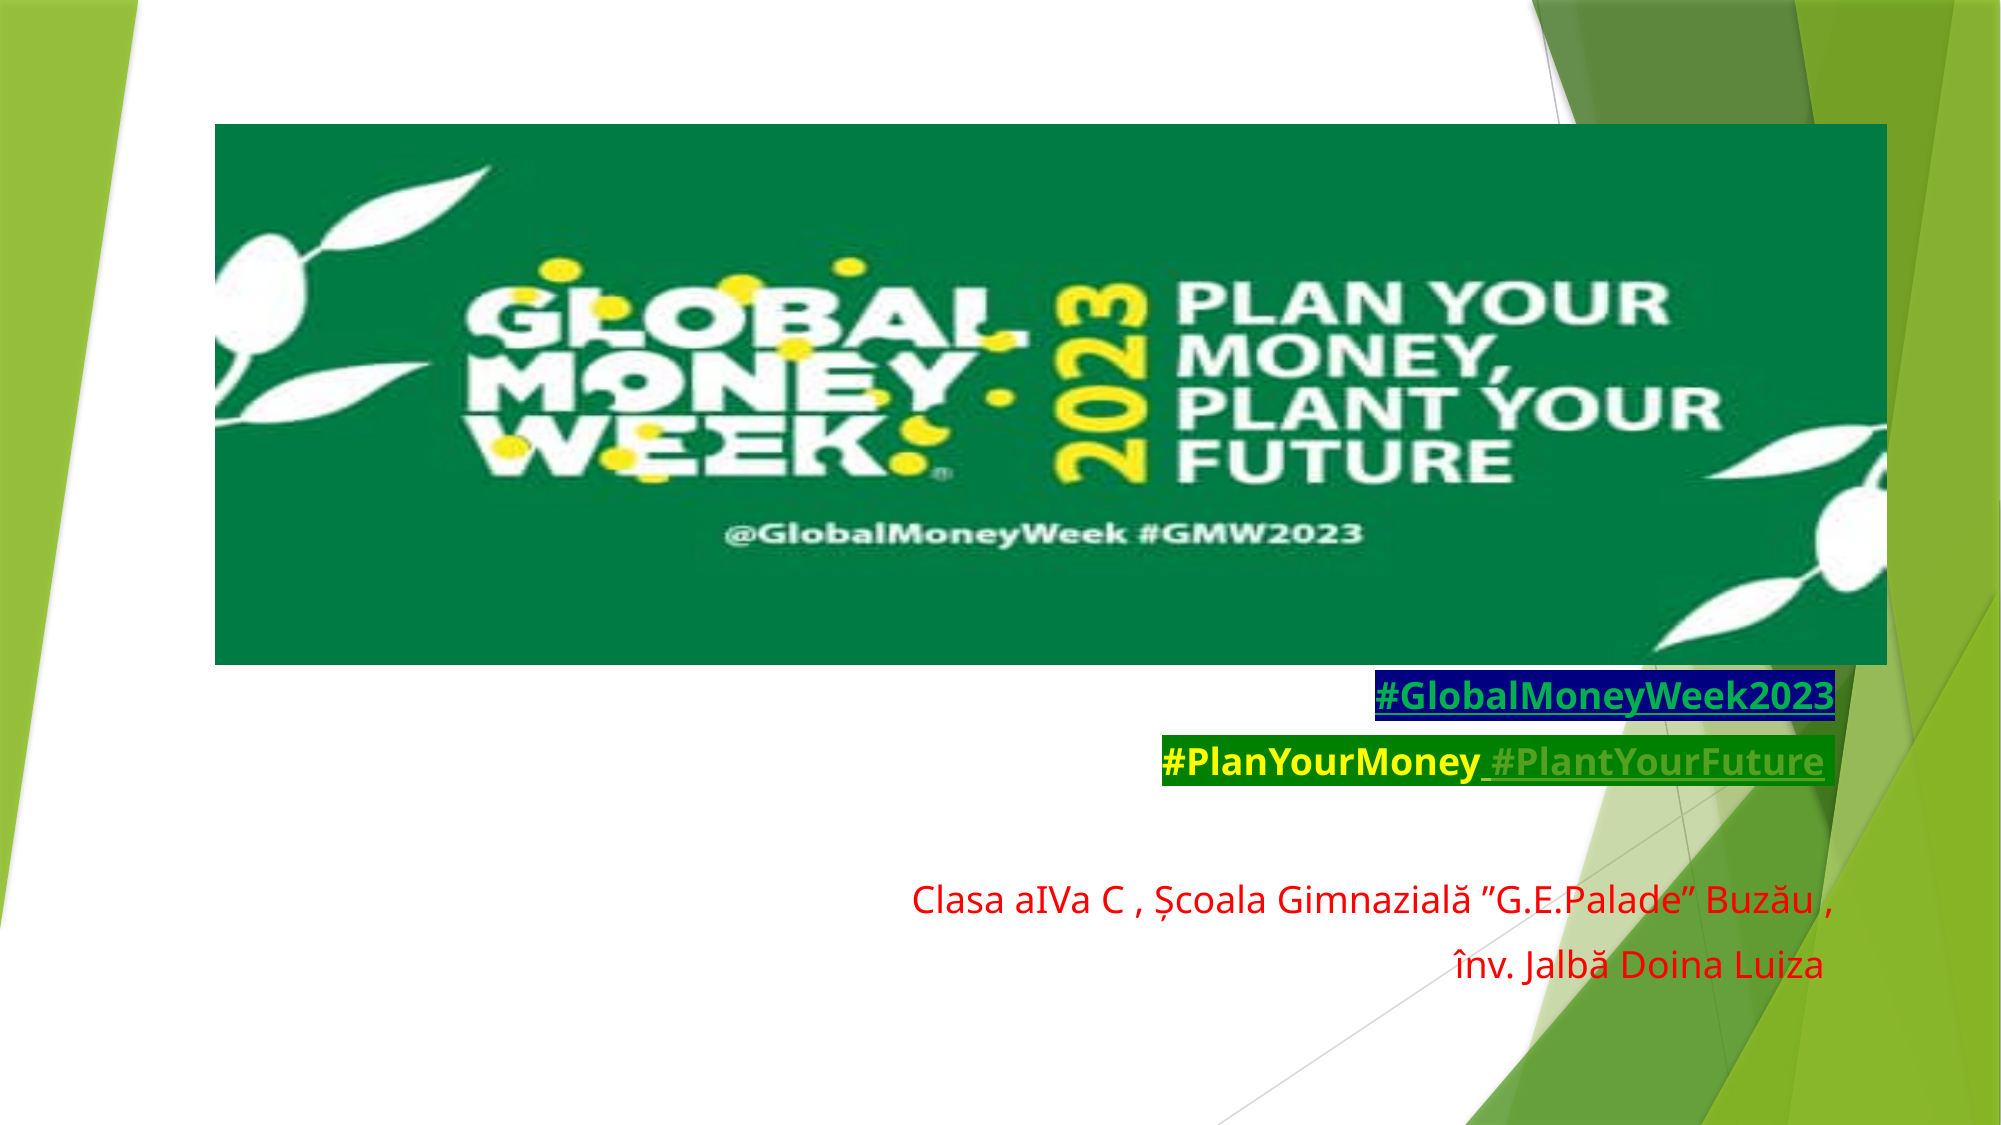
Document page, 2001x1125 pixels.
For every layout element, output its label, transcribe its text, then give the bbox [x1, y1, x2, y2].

picture [214, 123, 1888, 665]
subtitle #GlobalMoneyWeek2023 #PlanYourMoney #PlantYourFuture Clasa aIVa C , Școala Gimnazială ”G.E.Palade” Buzău , înv. Jalbă Doina Luiza [215, 673, 1850, 1044]
